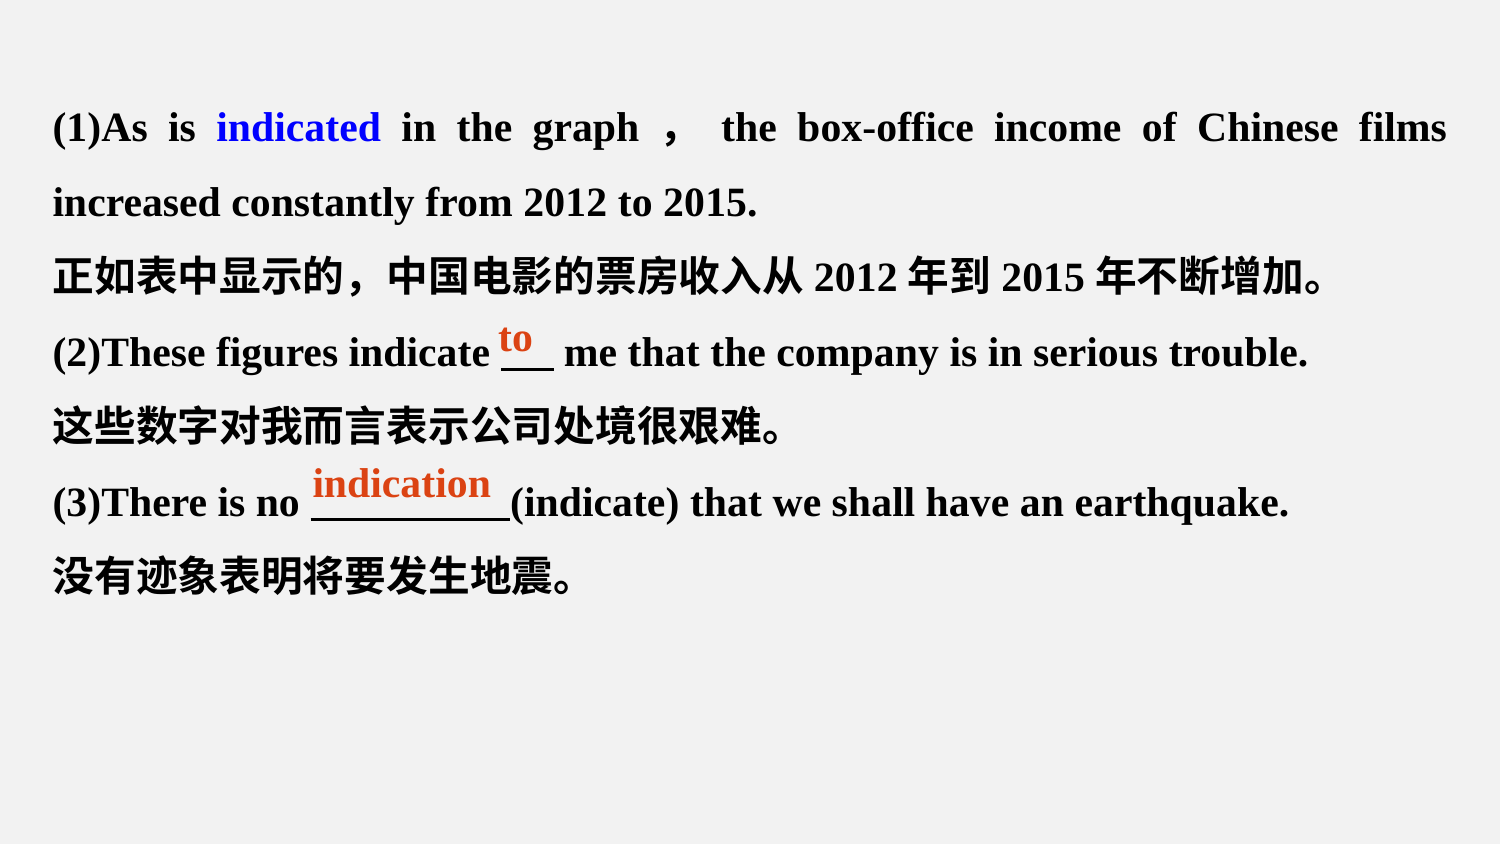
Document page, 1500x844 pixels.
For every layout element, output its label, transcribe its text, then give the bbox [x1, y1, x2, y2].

text_box to [486, 304, 545, 366]
text_box indication [301, 449, 503, 512]
text_box (1)As is indicated in the graph，the box-office income of Chinese films increased constantly from 2012 to 2015. 正如表中显示的，中国电影的票房收入从2012年到2015年不断增加。 (2)These figures indicate me that the company is in serious trouble. 这些数字对我而言表示公司处境很艰难。 (3)There is no (indicate) that we shall have an earthquake. 没有迹象表明将要发生地震。 [41, 68, 1459, 605]
